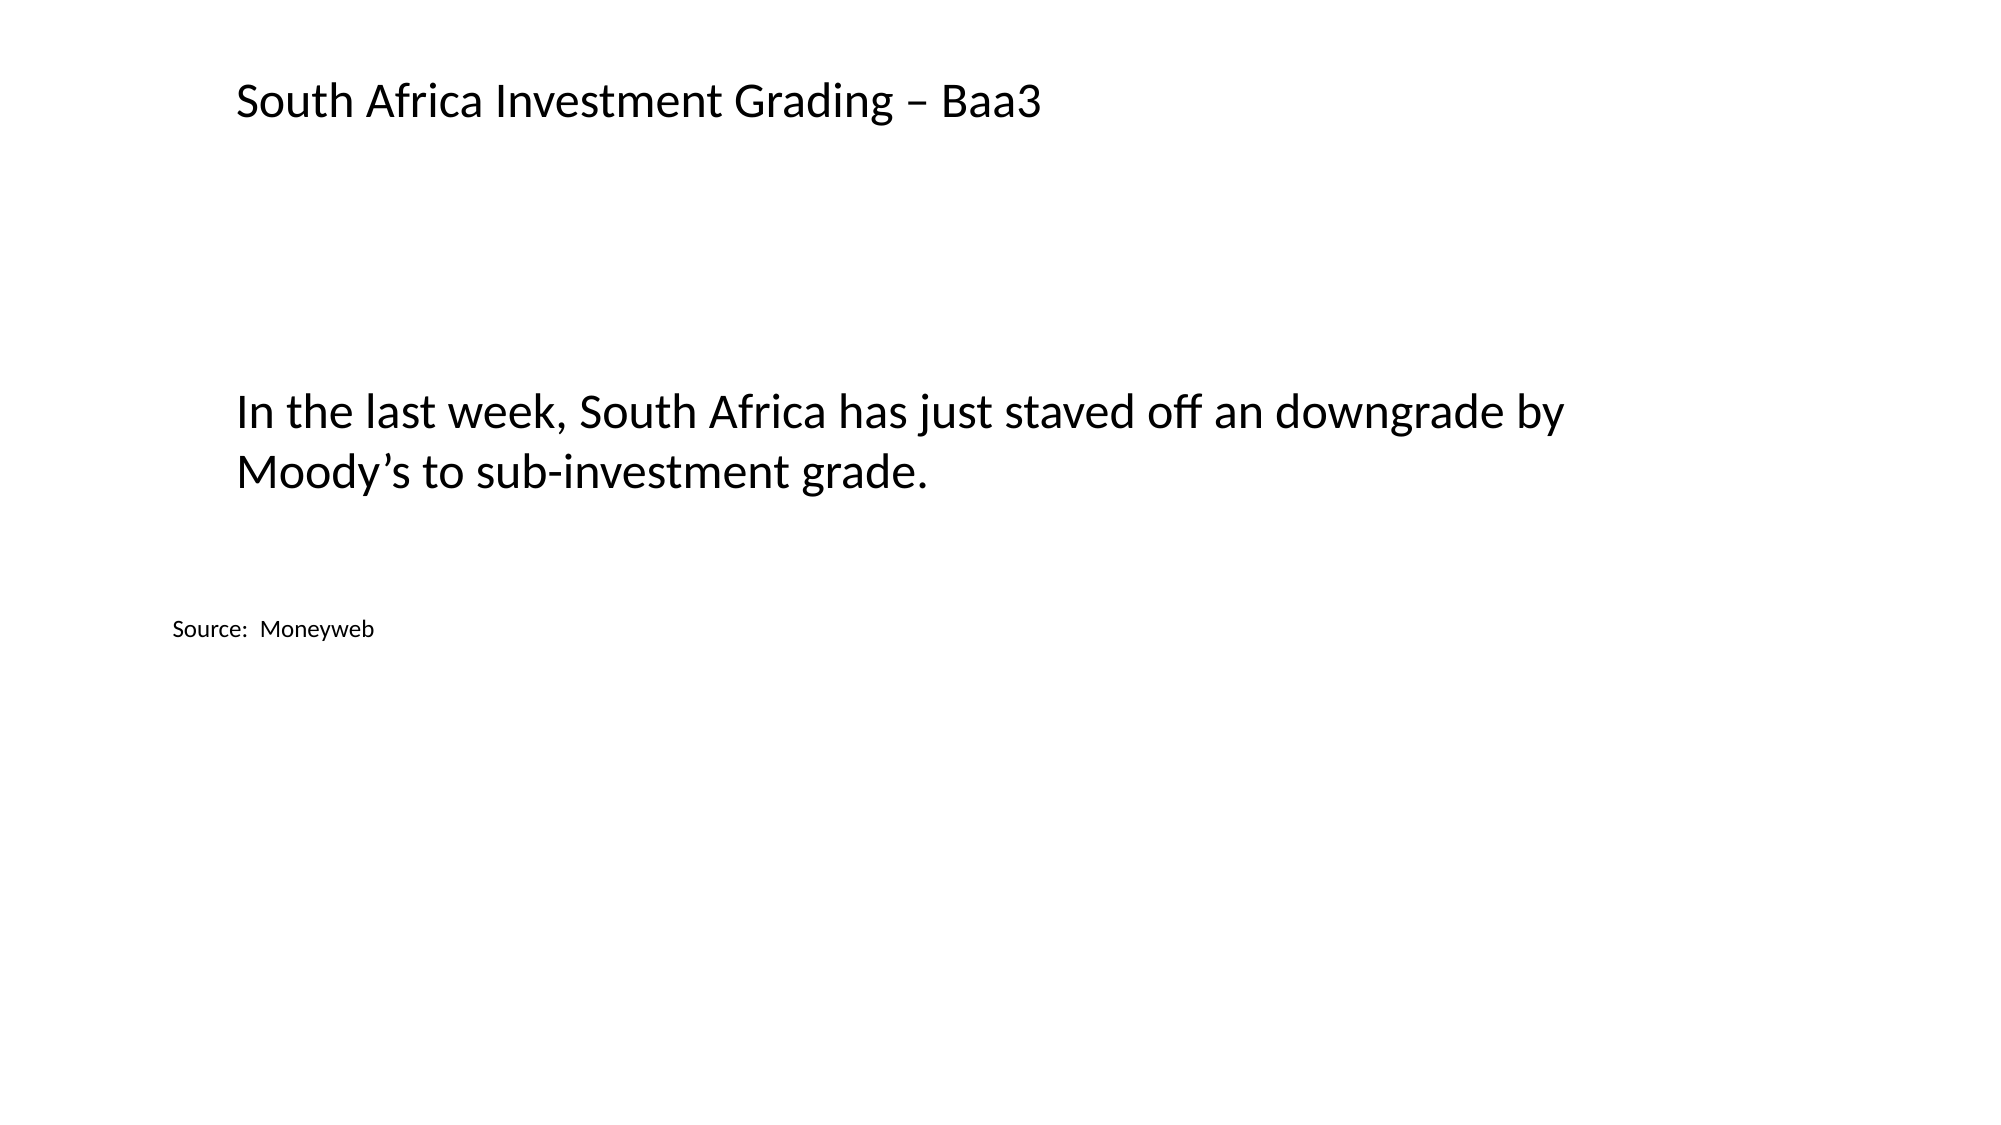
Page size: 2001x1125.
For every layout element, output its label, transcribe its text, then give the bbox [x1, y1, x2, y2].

text_box In the last week, South Africa has just staved off an downgrade by Moody’s to sub-investment grade. [221, 370, 1603, 746]
text_box Source: Moneyweb [157, 605, 221, 651]
text_box South Africa Investment Grading – Baa3 [221, 59, 1493, 135]
